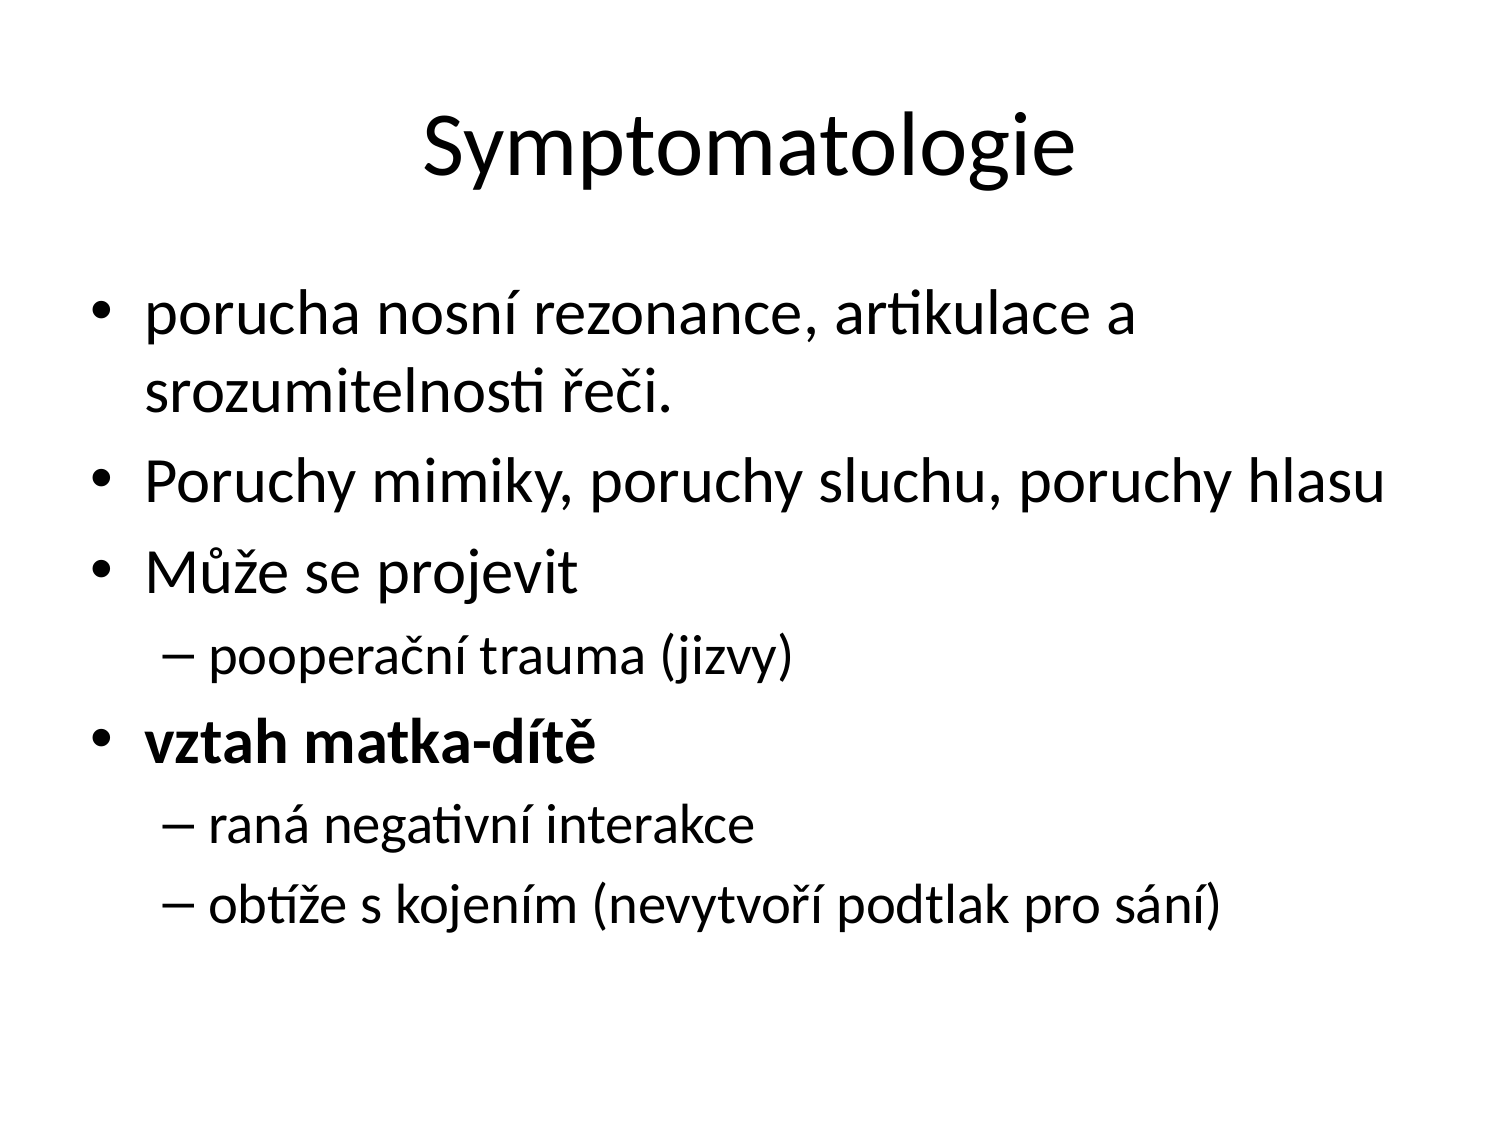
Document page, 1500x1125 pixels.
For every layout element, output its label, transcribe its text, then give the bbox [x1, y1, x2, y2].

title Symptomatologie [75, 45, 1425, 233]
list porucha nosní rezonance, artikulace a srozumitelnosti řeči. Poruchy mimiky, poruchy sluchu, poruchy hlasu Může se projevit pooperační trauma (jizvy) vztah matka-dítě raná negativní interakce obtíže s kojením (nevytvoří podtlak pro sání) [75, 262, 1425, 1005]
